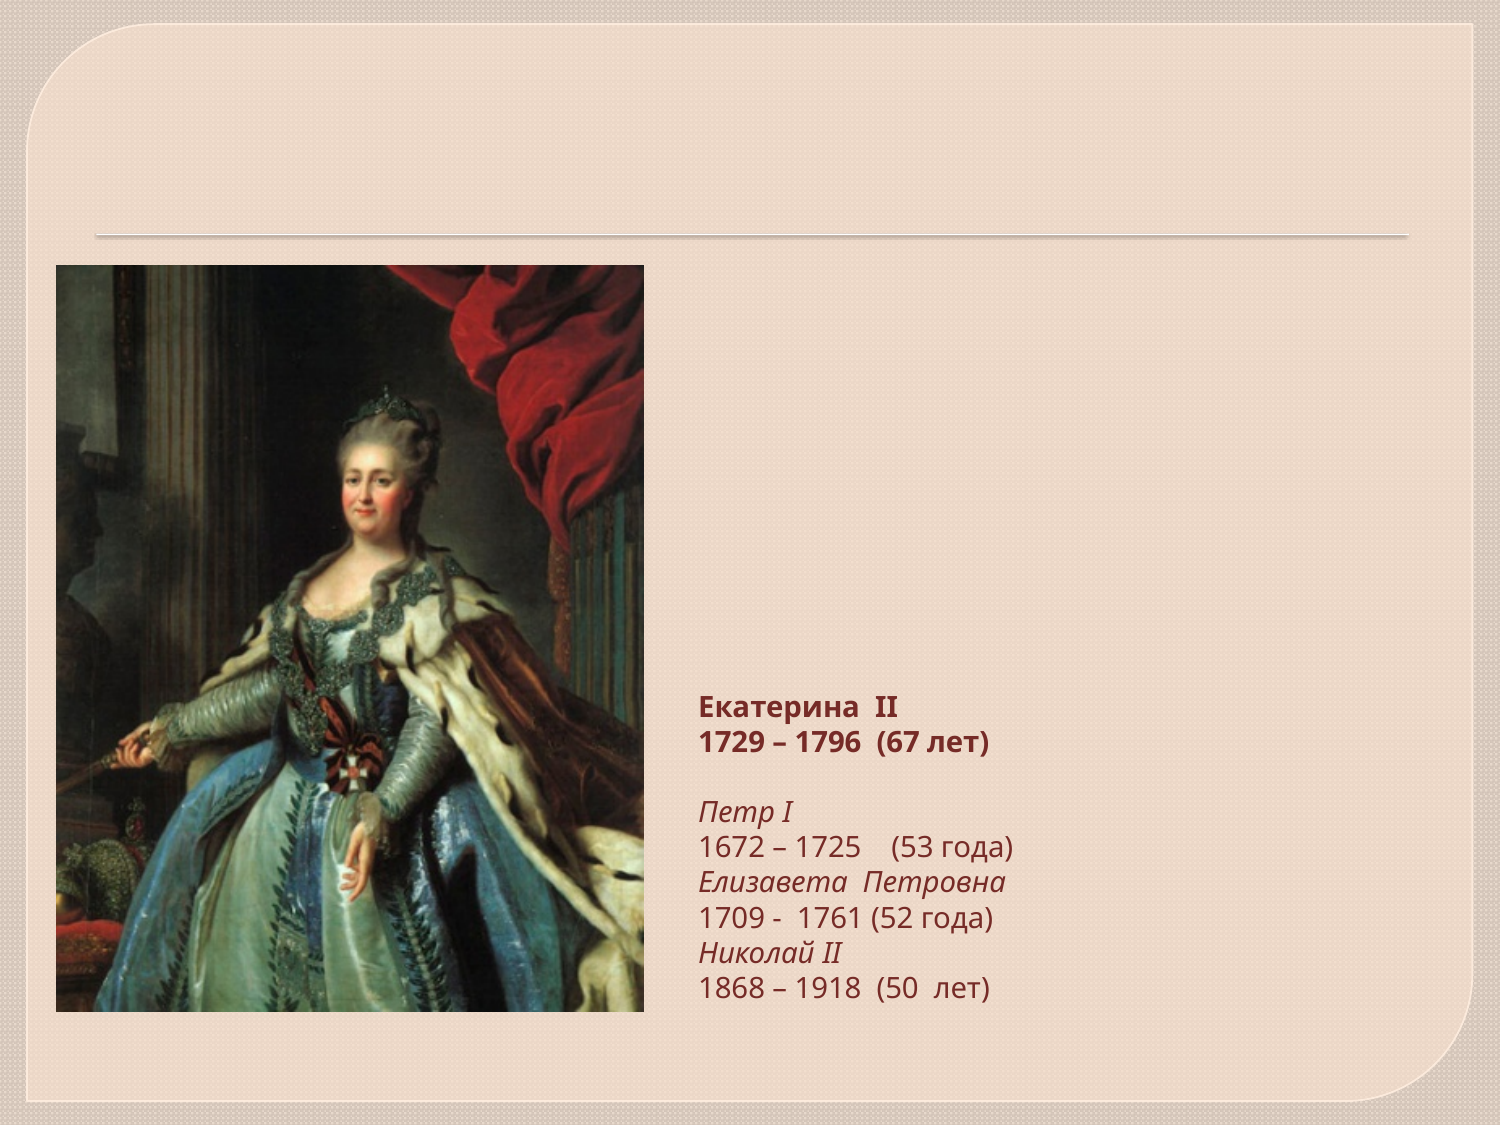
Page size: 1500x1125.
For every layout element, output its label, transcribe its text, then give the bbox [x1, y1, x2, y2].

title Екатерина II 1729 – 1796 (67 лет) Петр I 1672 – 1725 (53 года) Елизавета Петровна 1709 - 1761 (52 года) Николай II 1868 – 1918 (50 лет) [679, 137, 1425, 1083]
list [55, 264, 644, 1012]
